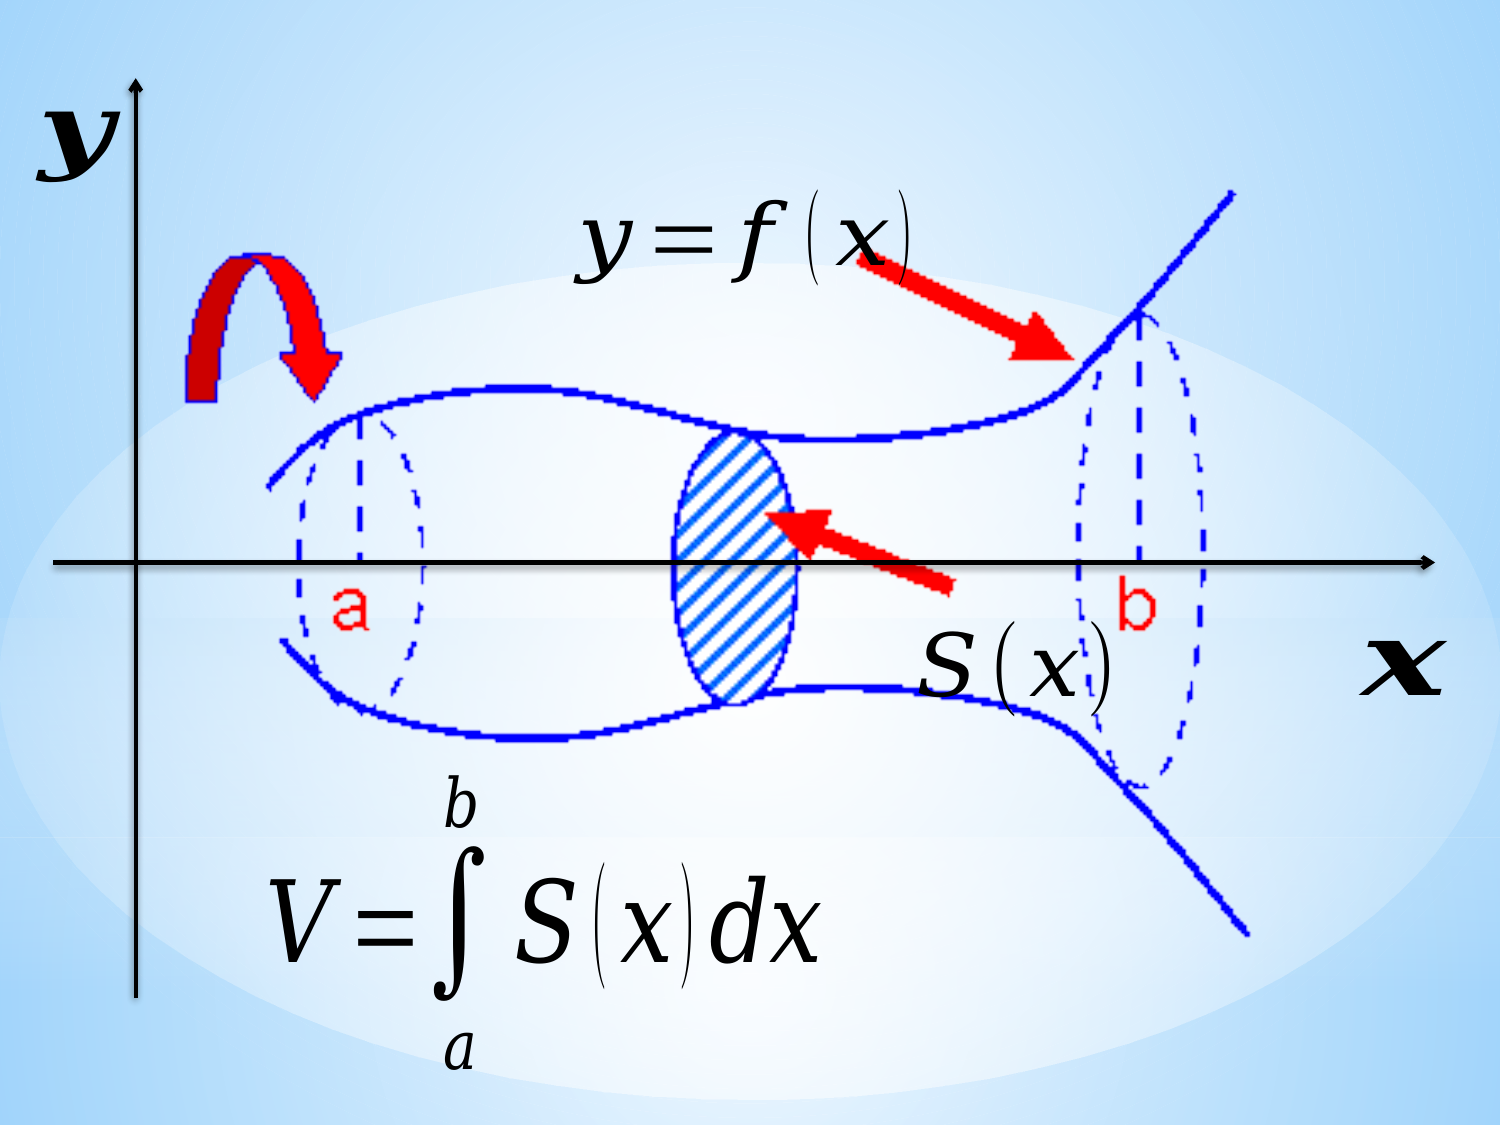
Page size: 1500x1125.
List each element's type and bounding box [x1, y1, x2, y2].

picture [137, 184, 1353, 562]
picture [137, 563, 1353, 998]
